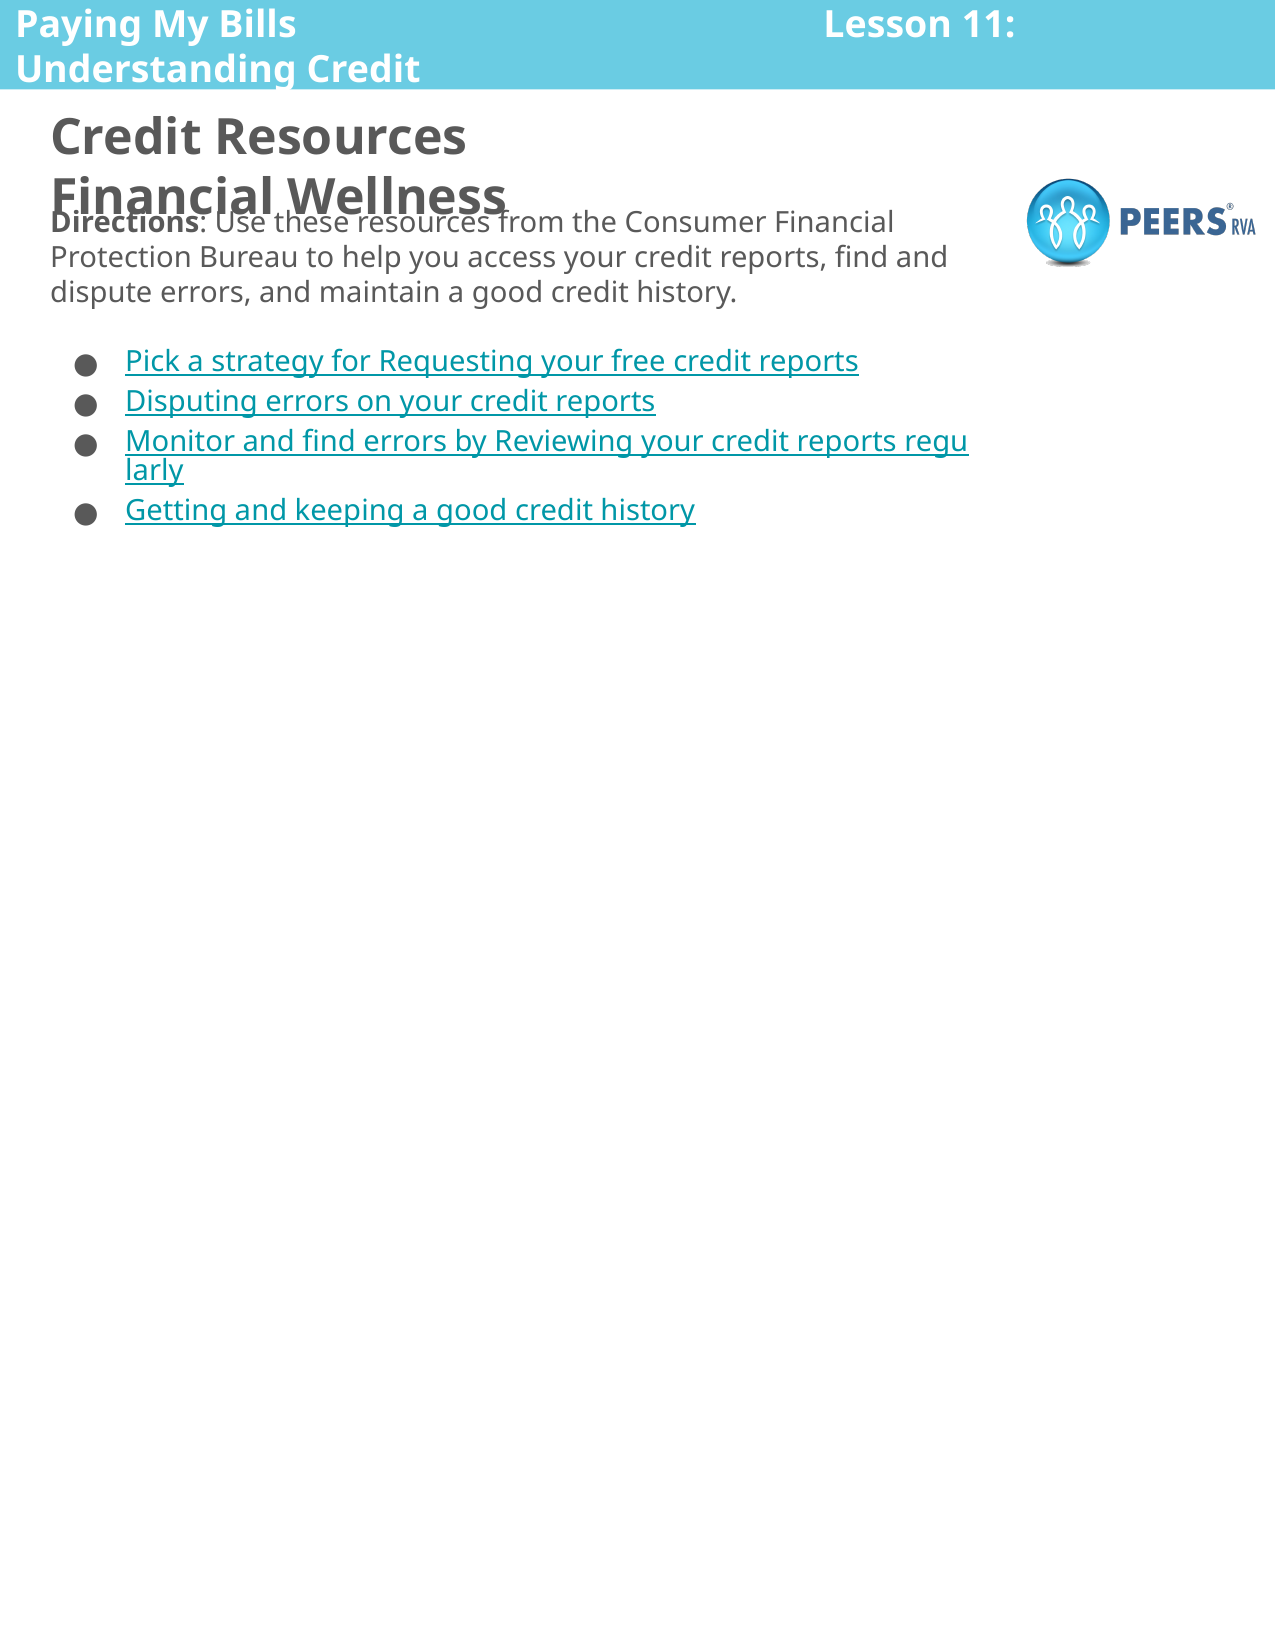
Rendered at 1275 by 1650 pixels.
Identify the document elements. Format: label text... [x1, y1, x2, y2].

picture [1024, 178, 1257, 269]
text_box Paying My Bills Lesson 11: Understanding Credit [0, 0, 1275, 90]
text_box Directions: Use these resources from the Consumer Financial Protection Bureau to help you access your credit reports, find and dispute errors, and maintain a good credit history. Pick a strategy for Requesting your free credit reports Disputing errors on your credit reports Monitor and find errors by Reviewing your credit reports regularly Getting and keeping a good credit history [35, 187, 987, 595]
text_box Credit Resources Financial Wellness [35, 89, 1256, 179]
